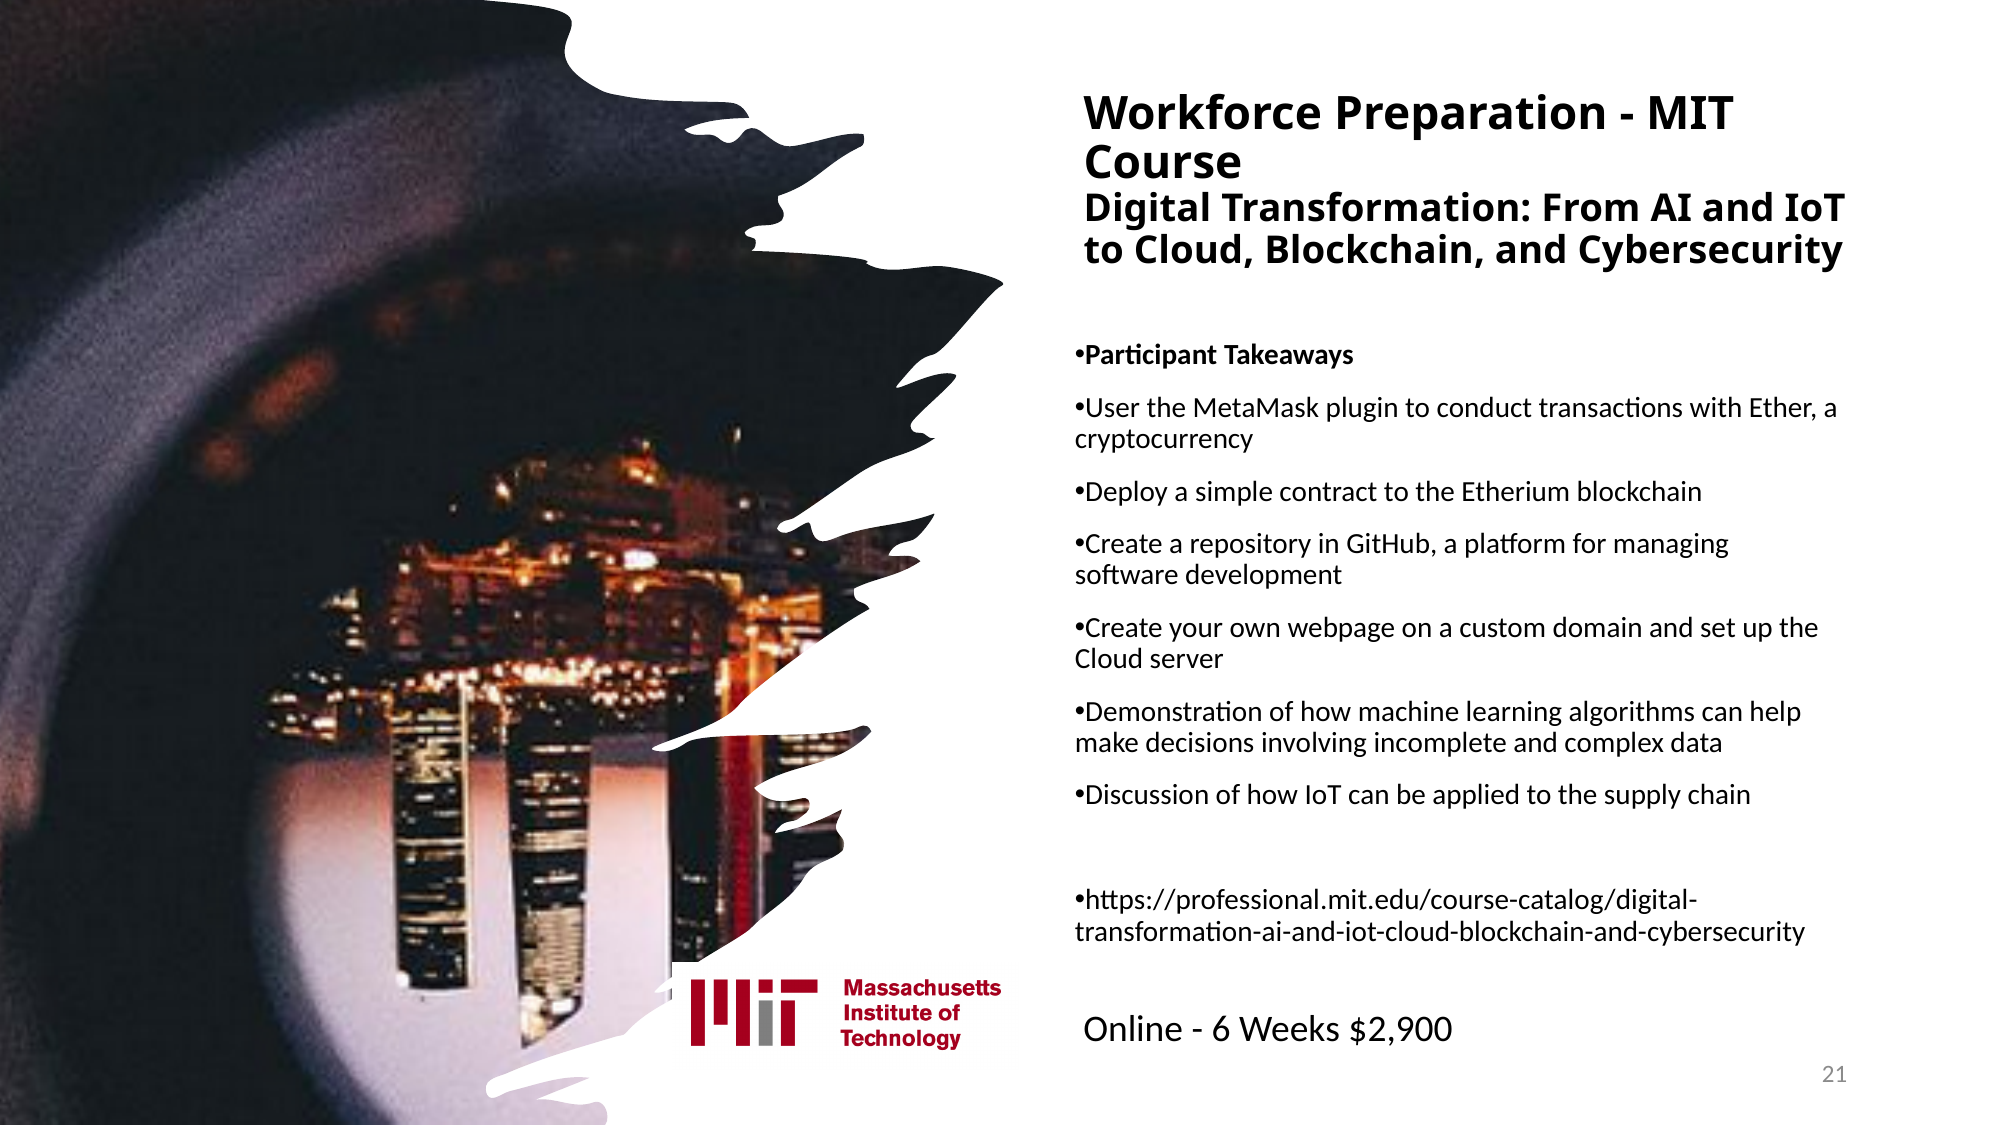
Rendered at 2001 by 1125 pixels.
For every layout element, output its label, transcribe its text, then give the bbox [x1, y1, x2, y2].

list Participant Takeaways User the MetaMask plugin to conduct transactions with Ether, a cryptocurrency Deploy a simple contract to the Etherium blockchain Create a repository in GitHub, a platform for managing software development Create your own webpage on a custom domain and set up the Cloud server Demonstration of how machine learning algorithms can help make decisions involving incomplete and complex data Discussion of how IoT can be applied to the supply chain https://professional.mit.edu/course-catalog/digital-transformation-ai-and-iot-cloud-blockchain-and-cybersecurity [1059, 331, 1854, 963]
text_box [1004, 0, 2000, 1125]
text_box Online - 6 Weeks $2,900 [1068, 996, 1846, 1102]
picture [0, 0, 1019, 1125]
slide_number 21 [1412, 1042, 1863, 1103]
title Workforce Preparation - MIT Course Digital Transformation: From AI and IoT to Cloud, Blockchain, and Cybersecurity [1068, 59, 1863, 357]
